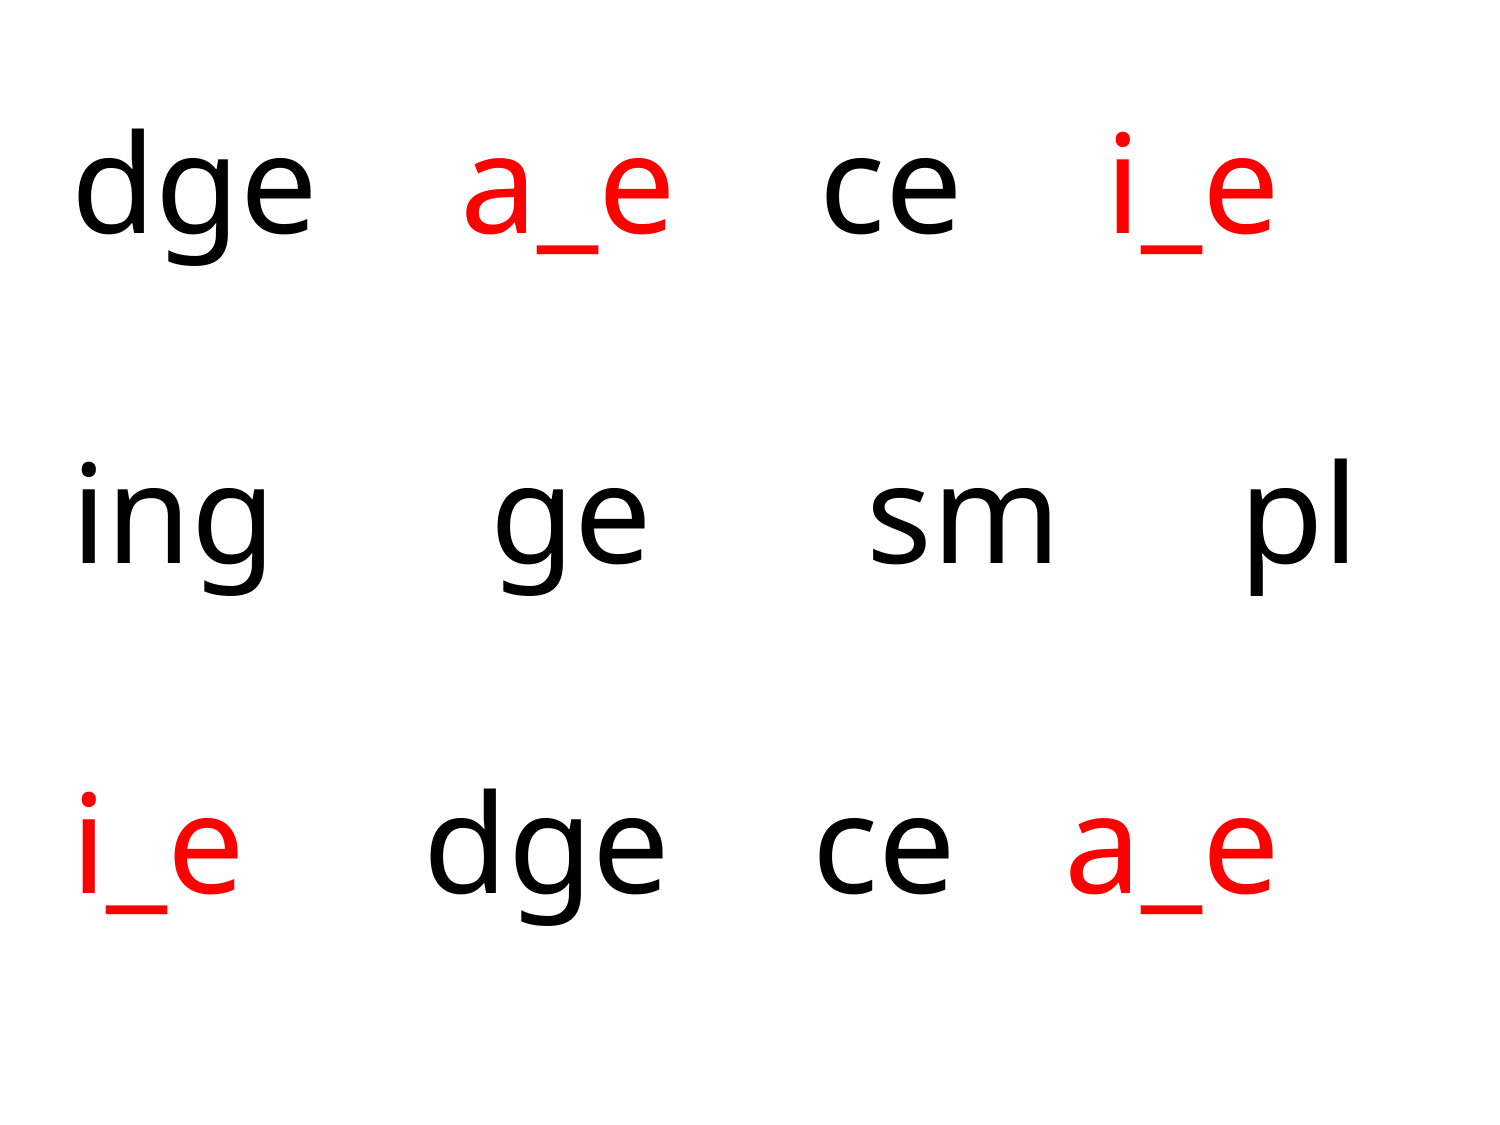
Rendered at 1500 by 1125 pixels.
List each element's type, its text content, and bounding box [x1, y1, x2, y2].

text_box dge a_e ce i_e ing ge sm pl i_e dge ce a_e [20, 89, 1475, 929]
